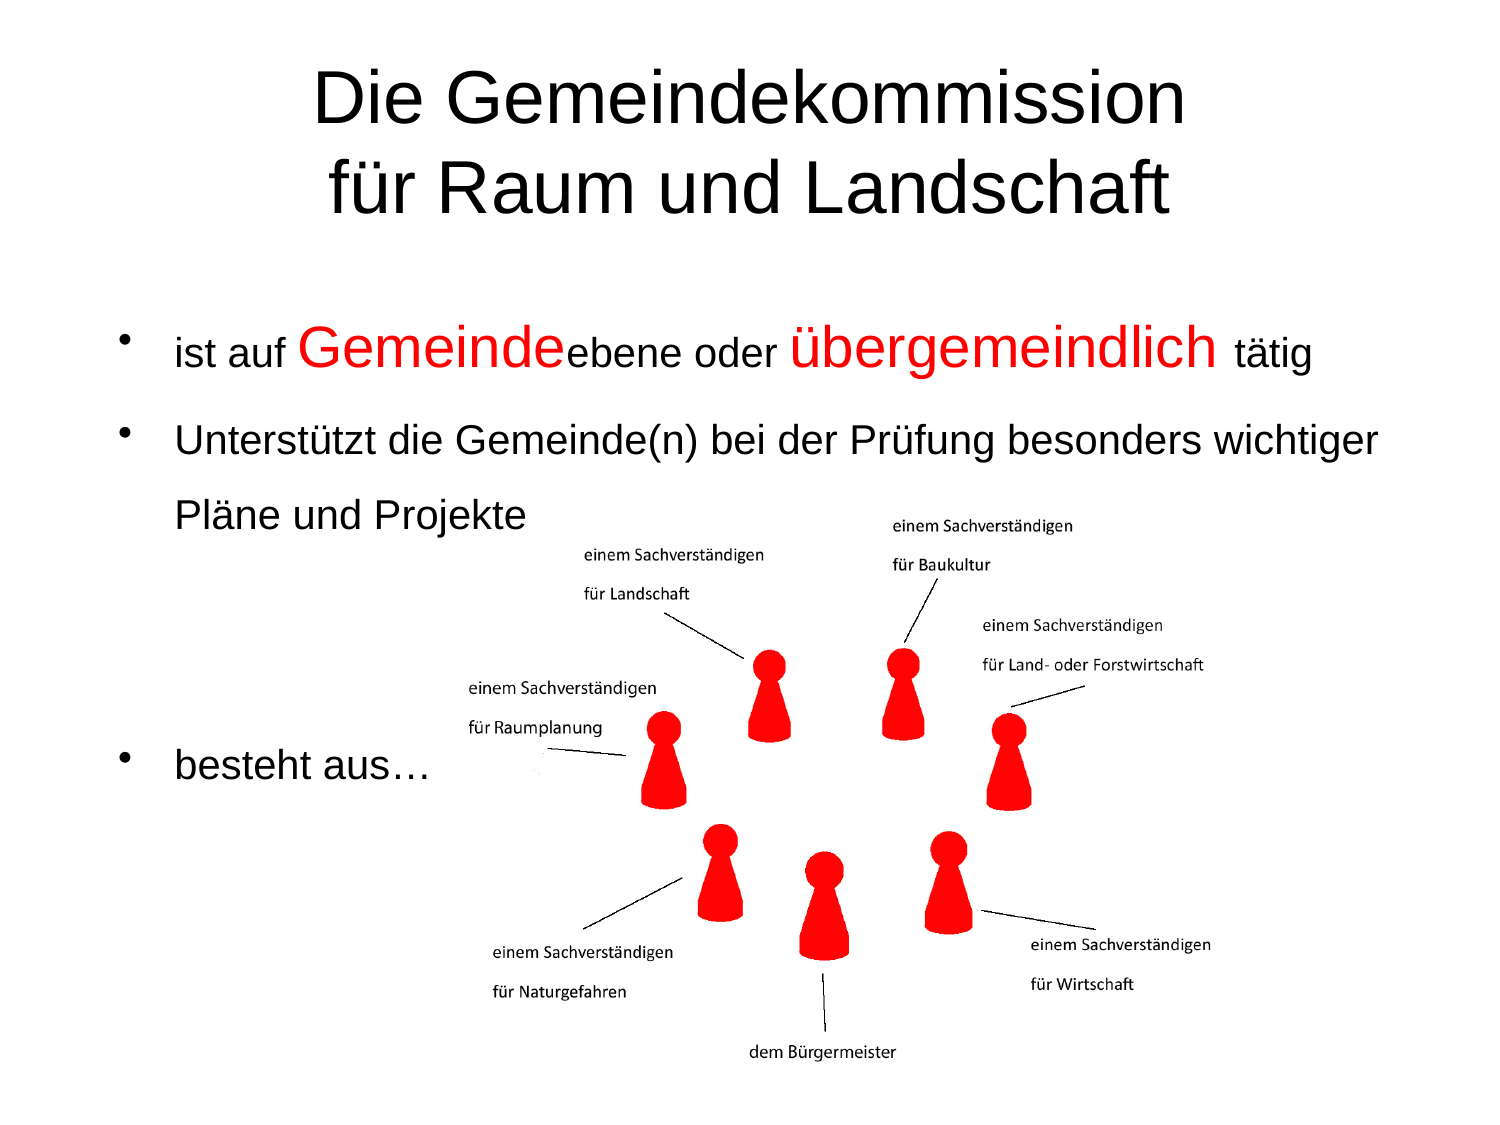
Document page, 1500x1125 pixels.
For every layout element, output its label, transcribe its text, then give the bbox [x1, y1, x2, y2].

title Die Gemeindekommission für Raum und Landschaft [74, 44, 1426, 233]
list ist auf Gemeindeebene oder übergemeindlich tätig Unterstützt die Gemeinde(n) bei der Prüfung besonders wichtiger Pläne und Projekte besteht aus… [102, 266, 1398, 803]
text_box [454, 511, 1211, 1094]
